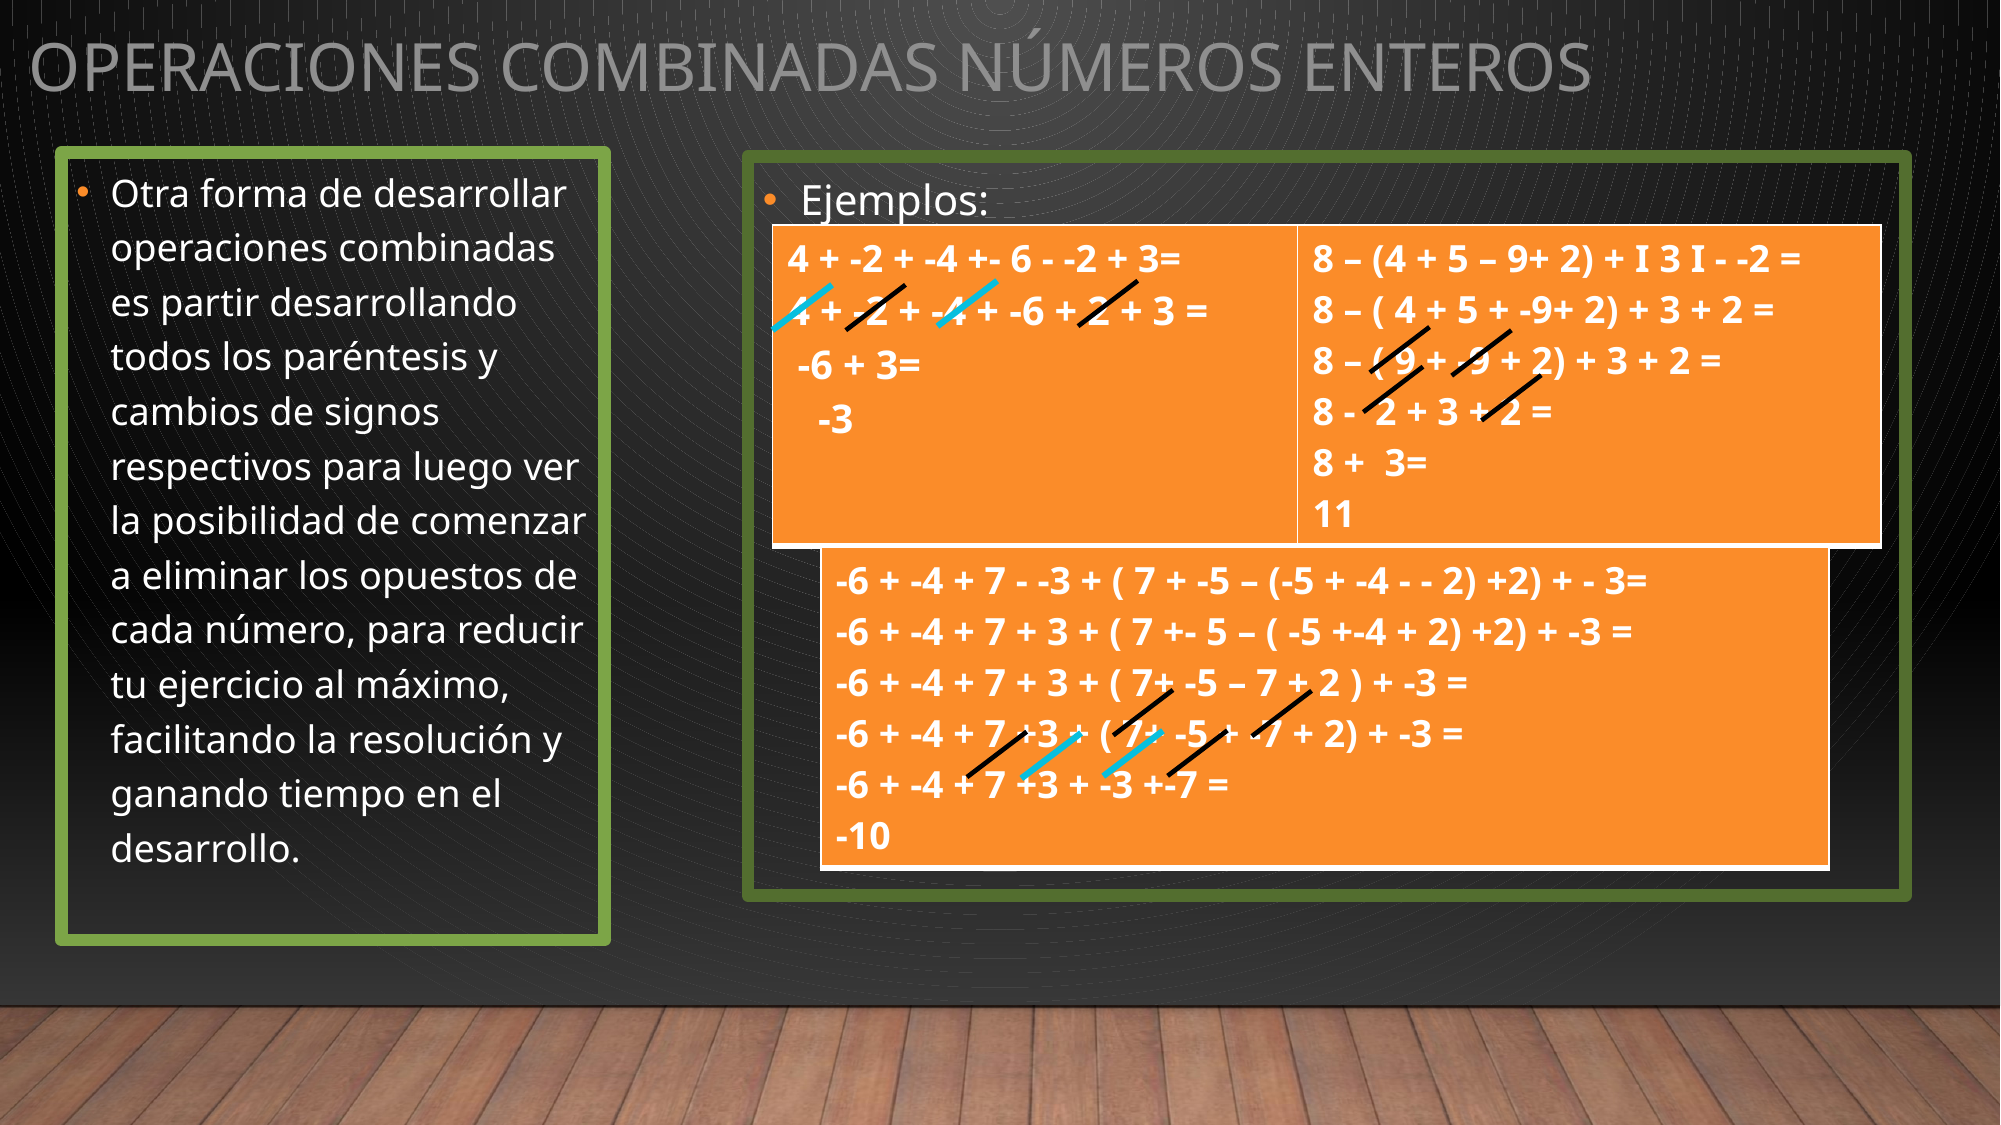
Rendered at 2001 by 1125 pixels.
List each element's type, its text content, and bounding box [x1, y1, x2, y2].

title Operaciones combinadas números enteros [6, 23, 1635, 198]
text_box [1481, 374, 1542, 421]
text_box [1167, 730, 1228, 777]
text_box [1451, 330, 1512, 376]
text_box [1363, 366, 1424, 413]
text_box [966, 731, 1027, 778]
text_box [1077, 280, 1138, 327]
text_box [845, 284, 906, 331]
list Ejemplos: [747, 156, 1906, 896]
table_header 8 – (4 + 5 – 9+ 2) + Ι 3 Ι - -2 = 8 – ( 4 + 5 + -9+ 2) + 3 + 2 = 8 – ( 9 + -9 + 2) + 3 + 2 = 8 - 2 + 3 + 2 = 8 + 3= 11 [1298, 226, 1880, 543]
table_header 4 + -2 + -4 +- 6 - -2 + 3= 4 + -2 + -4 + -6 + 2 + 3 = -6 + 3= -3 [773, 226, 1297, 543]
picture [0, 1005, 2000, 1125]
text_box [1369, 326, 1430, 373]
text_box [937, 280, 998, 327]
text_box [1251, 690, 1312, 737]
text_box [1113, 689, 1174, 736]
table_header -6 + -4 + 7 - -3 + ( 7 + -5 – (-5 + -4 - - 2) +2) + - 3= -6 + -4 + 7 + 3 + ( 7 +- 5 – ( -5 +-4 + 2) +2) + -3 = -6 + -4 + 7 + 3 + ( 7+ -5 – 7 + 2 ) + -3 = -6 + -4 + 7 +3 + ( 7+ -5 + -7 + 2) + -3 = -6 + -4 + 7 +3 + -3 +-7 = -10 [822, 548, 1828, 865]
list Otra forma de desarrollar operaciones combinadas es partir desarrollando todos los paréntesis y cambios de signos respectivos para luego ver la posibilidad de comenzar a eliminar los opuestos de cada número, para reducir tu ejercicio al máximo, facilitando la resolución y ganando tiempo en el desarrollo. [61, 152, 605, 941]
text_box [1021, 732, 1082, 779]
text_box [772, 284, 833, 331]
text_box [1103, 730, 1164, 777]
